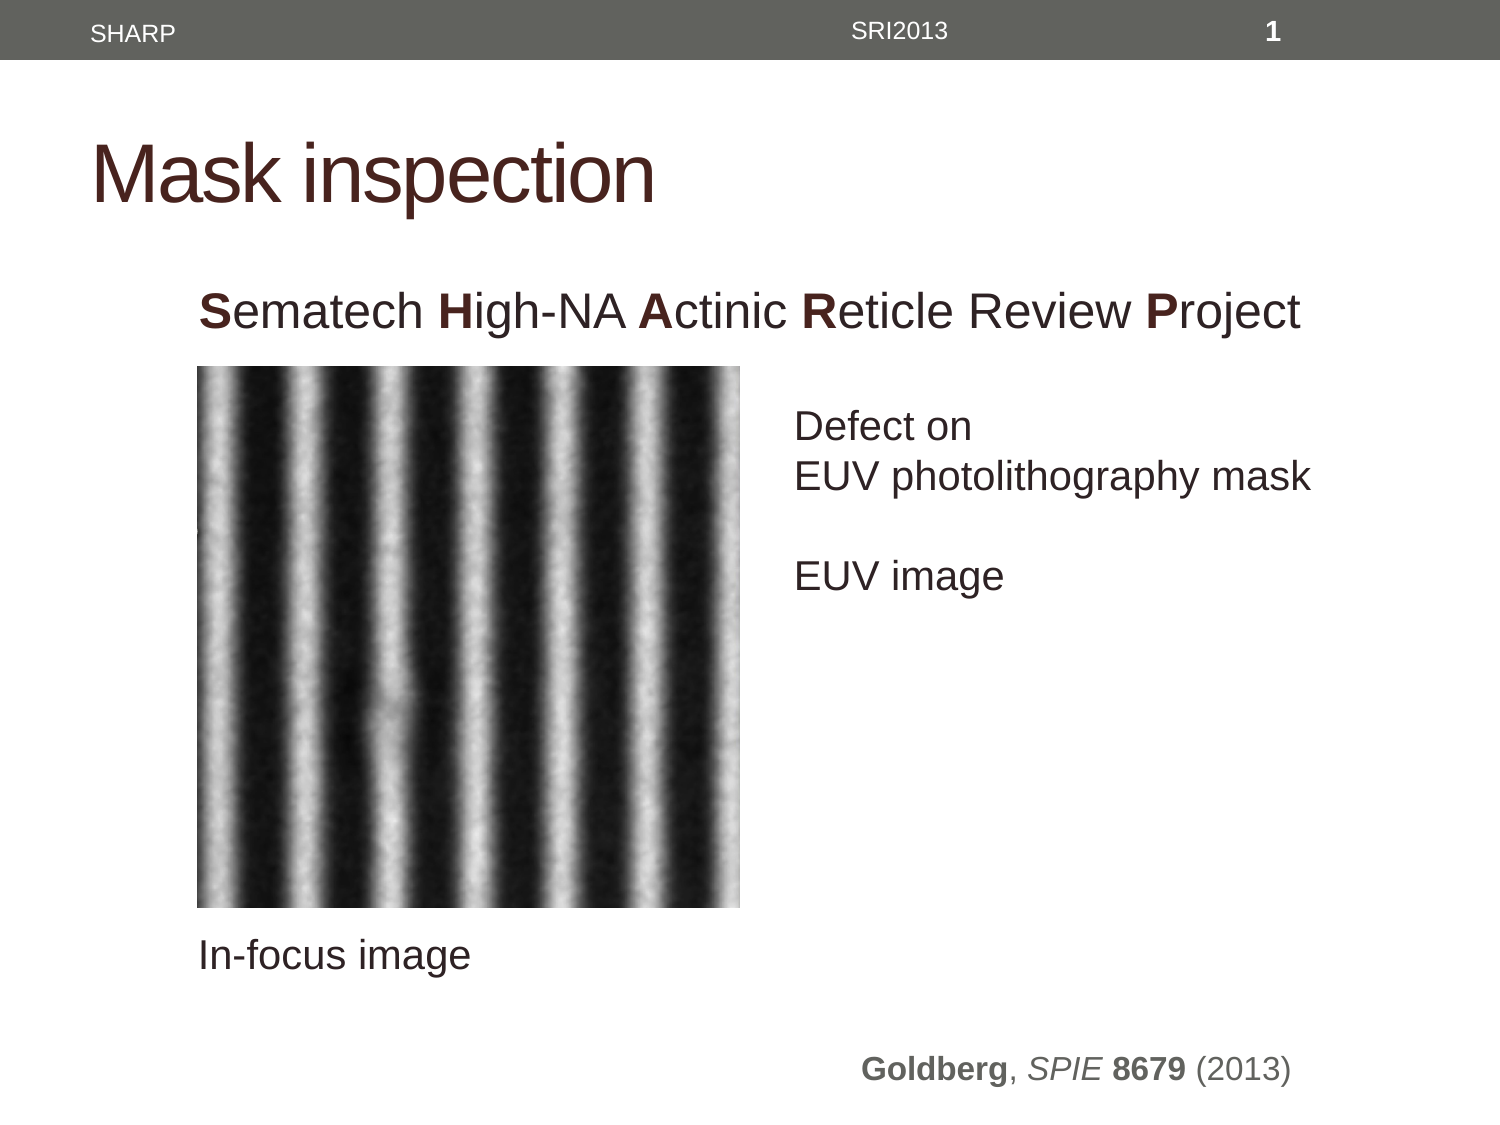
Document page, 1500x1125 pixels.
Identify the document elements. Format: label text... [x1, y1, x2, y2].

slide_number 1 [1250, 3, 1425, 57]
title Mask inspection [75, 87, 1425, 250]
text_box SHARP [74, 5, 502, 60]
text_box In-focus image [183, 920, 1471, 986]
list Sematech High-NA Actinic Reticle Review Project [75, 270, 1425, 1014]
text_box Goldberg, SPIE 8679 (2013) [727, 1041, 1303, 1092]
text_box Defect on EUV photolithography mask EUV image [779, 391, 1340, 607]
picture [197, 366, 740, 909]
footer SRI2013 [562, 3, 1238, 57]
